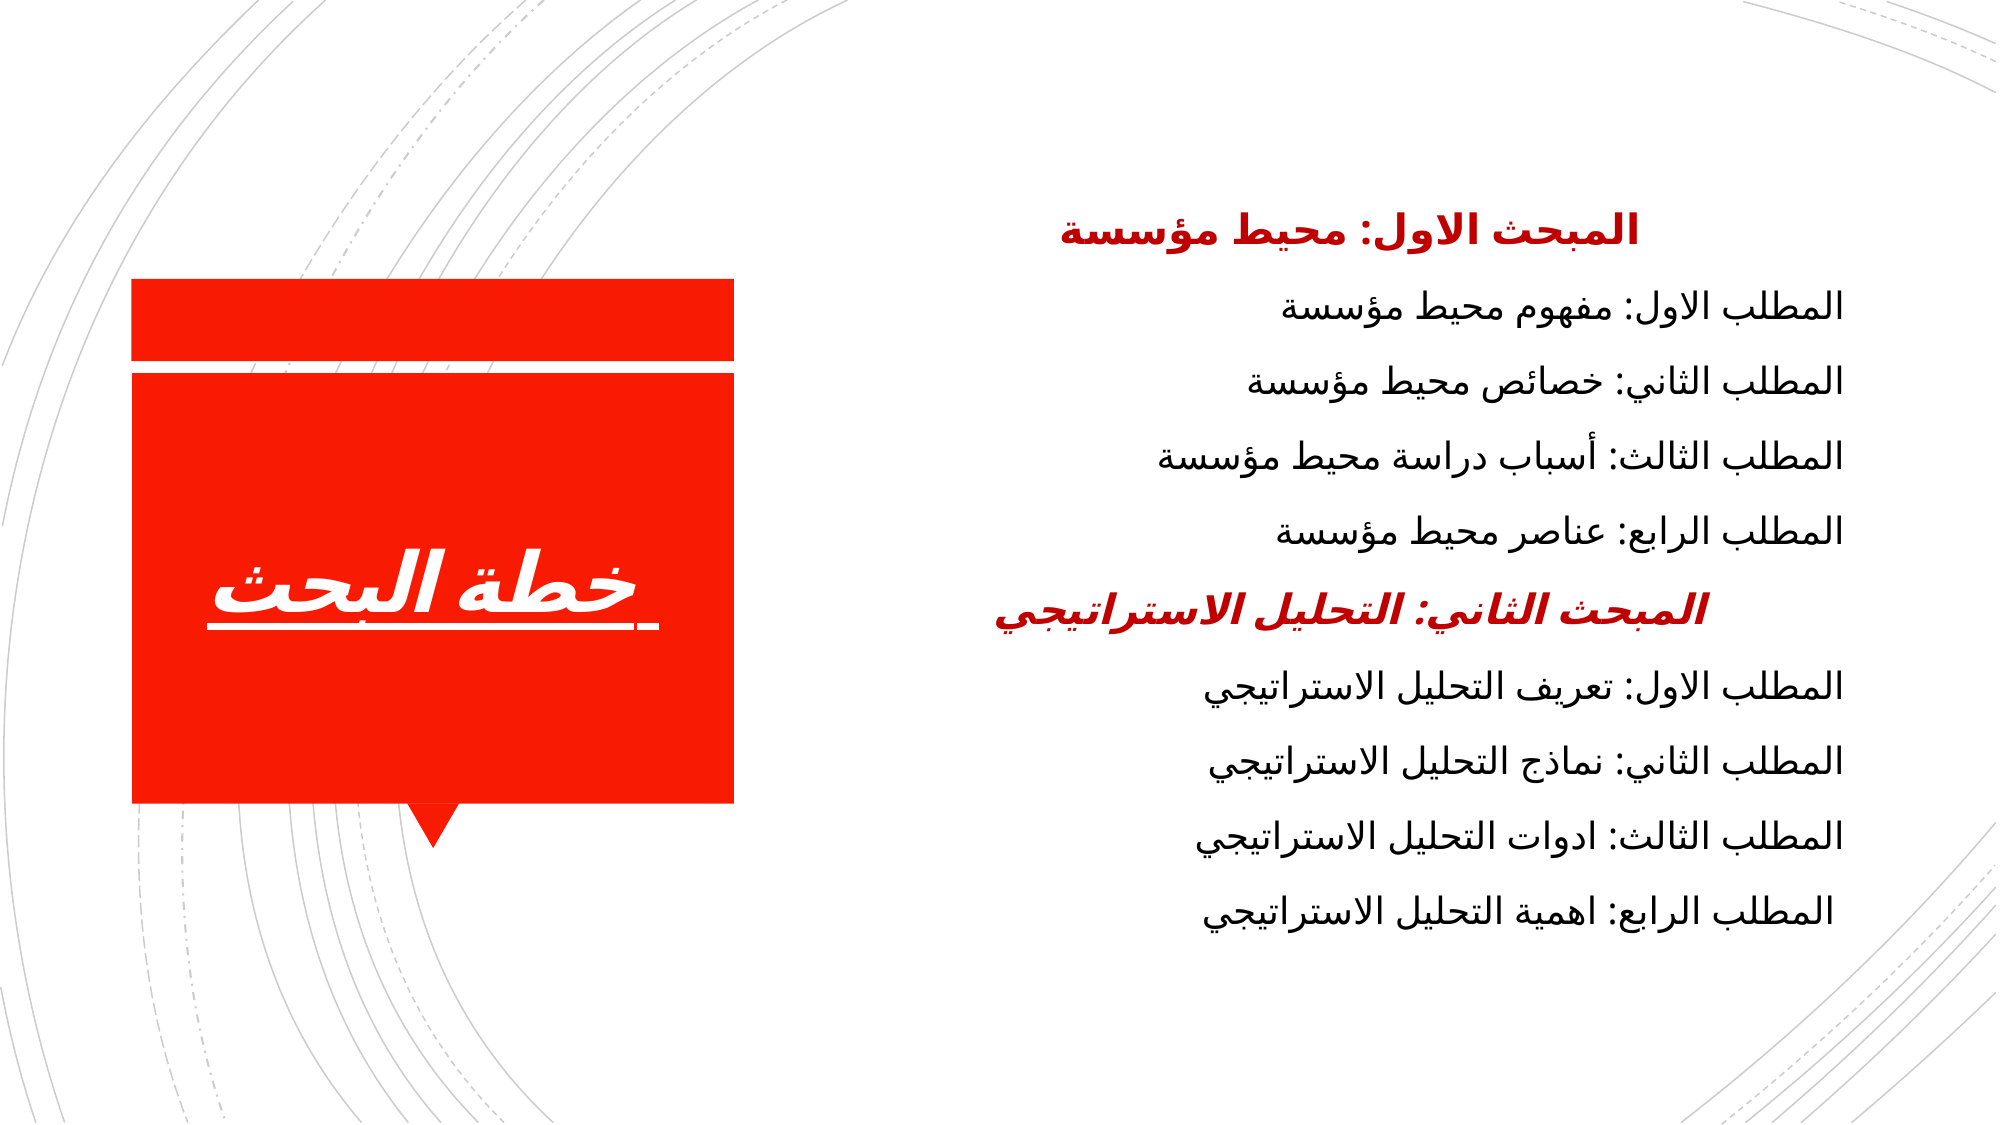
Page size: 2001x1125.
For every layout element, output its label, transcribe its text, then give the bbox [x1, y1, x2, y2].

title خطة البحث [145, 385, 720, 789]
list المبحث الاول: محيط مؤسسة المطلب الاول: مفهوم محيط مؤسسة المطلب الثاني: خصائص محيط مؤسسة المطلب الثالث: أسباب دراسة محيط مؤسسة المطلب الرابع: عناصر محيط مؤسسة المبحث الثاني: التحليل الاستراتيجي المطلب الاول: تعريف التحليل الاستراتيجي المطلب الثاني: نماذج التحليل الاستراتيجي المطلب الثالث: ادوات التحليل الاستراتيجي المطلب الرابع: اهمية التحليل الاستراتيجي [839, 131, 1871, 993]
